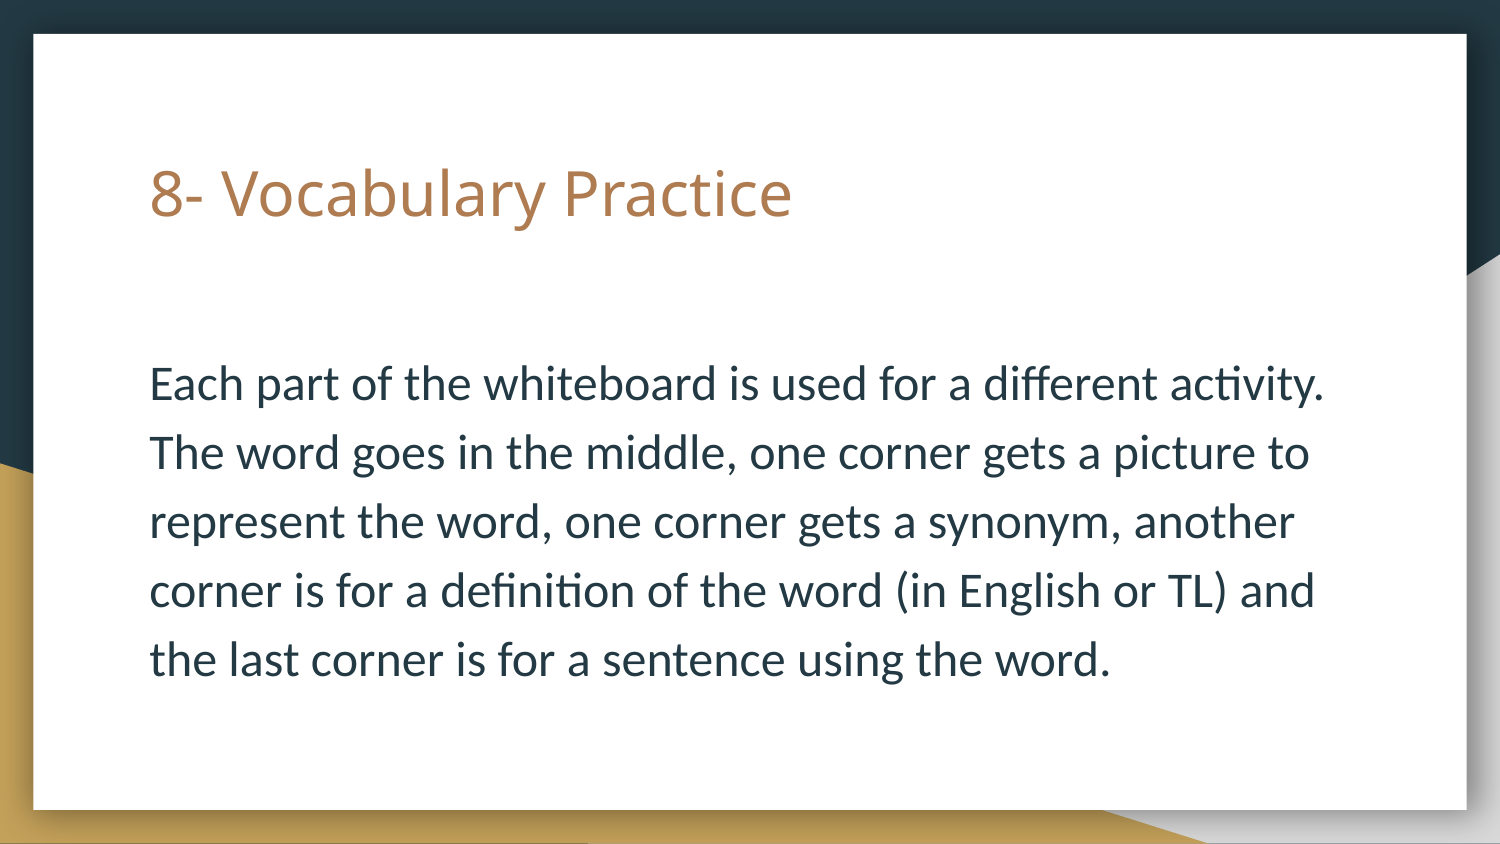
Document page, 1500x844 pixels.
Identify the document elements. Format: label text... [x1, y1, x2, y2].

list Each part of the whiteboard is used for a different activity. The word goes in the middle, one corner gets a picture to represent the word, one corner gets a synonym, another corner is for a definition of the word (in English or TL) and the last corner is for a sentence using the word. [134, 326, 1366, 729]
title 8- Vocabulary Practice [134, 138, 1366, 296]
